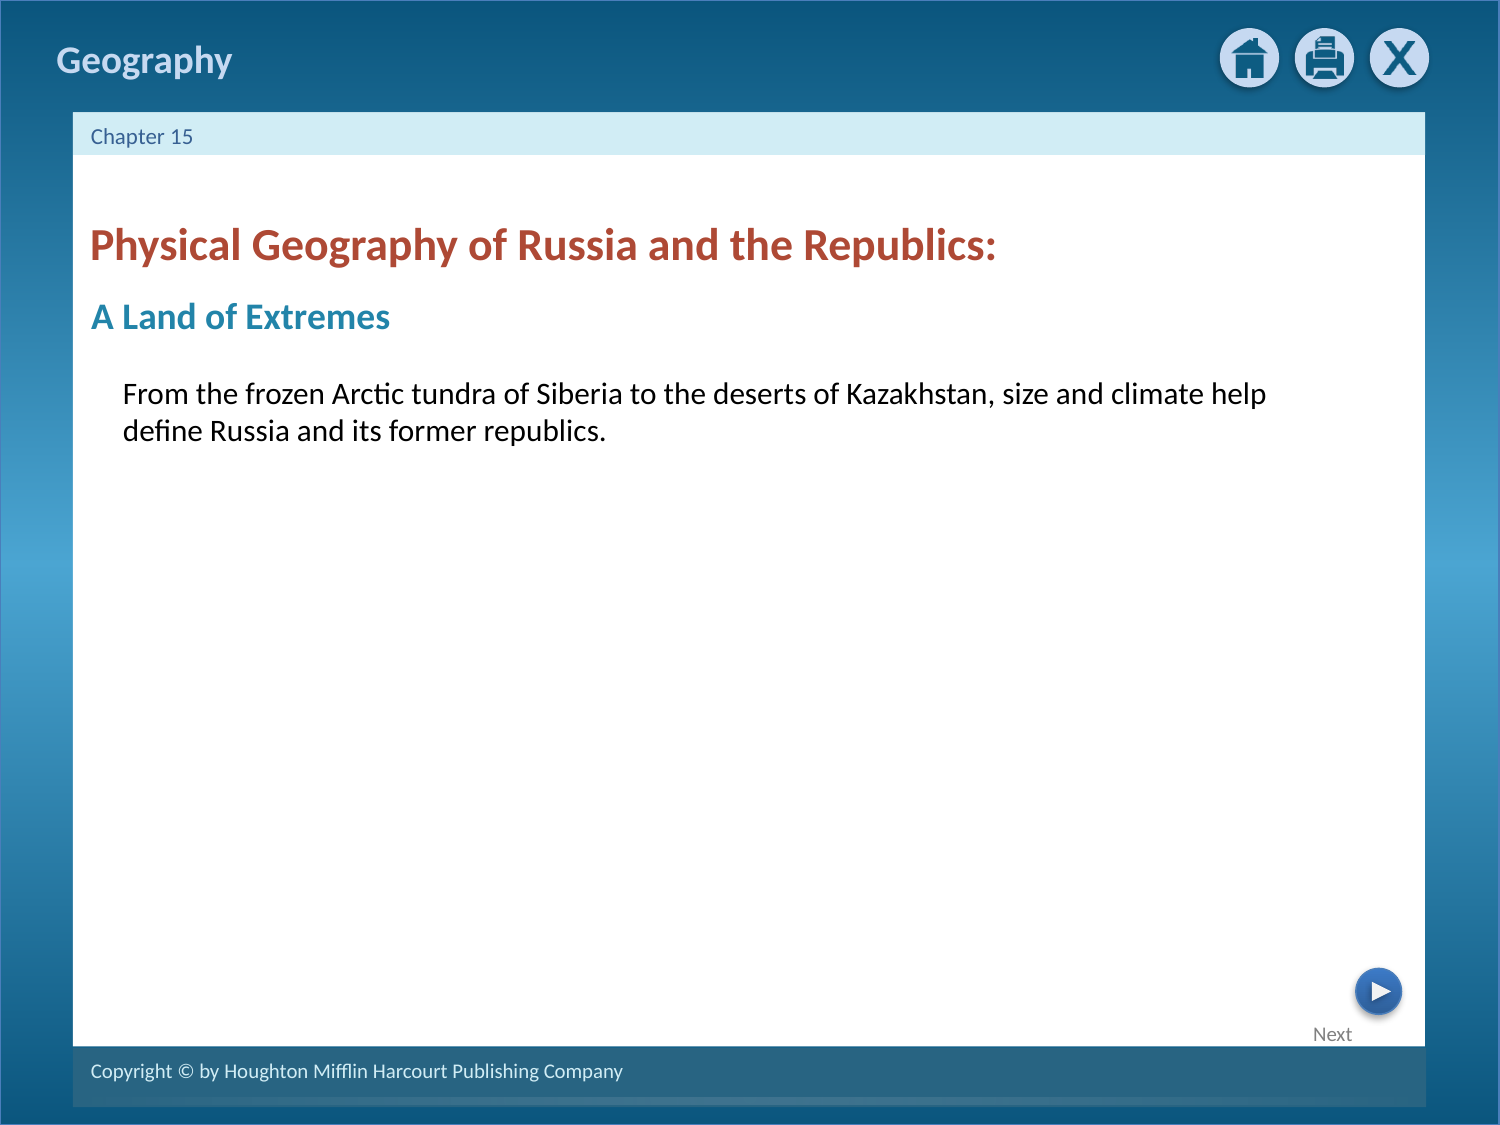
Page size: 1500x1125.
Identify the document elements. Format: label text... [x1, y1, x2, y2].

text_box A Land of Extremes [76, 284, 406, 345]
text_box From the frozen Arctic tundra of Siberia to the deserts of Kazakhstan, size and climate help define Russia and its former republics. [108, 365, 1331, 456]
picture [1382, 41, 1417, 75]
picture [1305, 36, 1344, 79]
picture [1231, 38, 1268, 78]
text_box Physical Geography of Russia and the Republics: [75, 206, 1203, 277]
